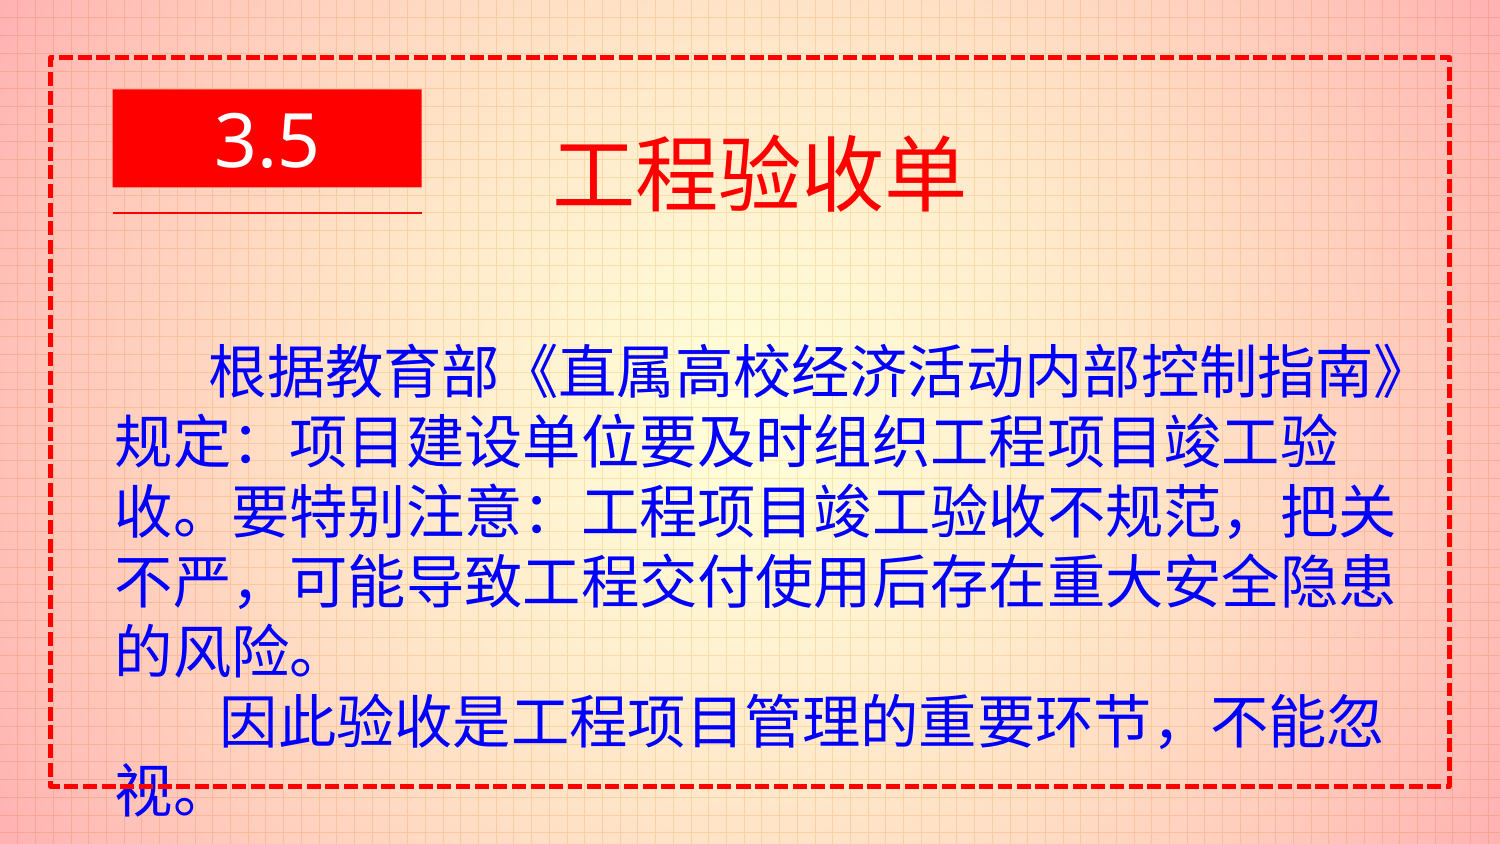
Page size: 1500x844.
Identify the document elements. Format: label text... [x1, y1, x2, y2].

text_box [50, 57, 1450, 787]
text_box 根据教育部《直属高校经济活动内部控制指南》规定：项目建设单位要及时组织工程项目竣工验收。要特别注意：工程项目竣工验收不规范，把关不严，可能导致工程交付使用后存在重大安全隐患的风险。 因此验收是工程项目管理的重要环节，不能忽视。 [100, 327, 1462, 832]
text_box 工程验收单 [537, 114, 1140, 230]
